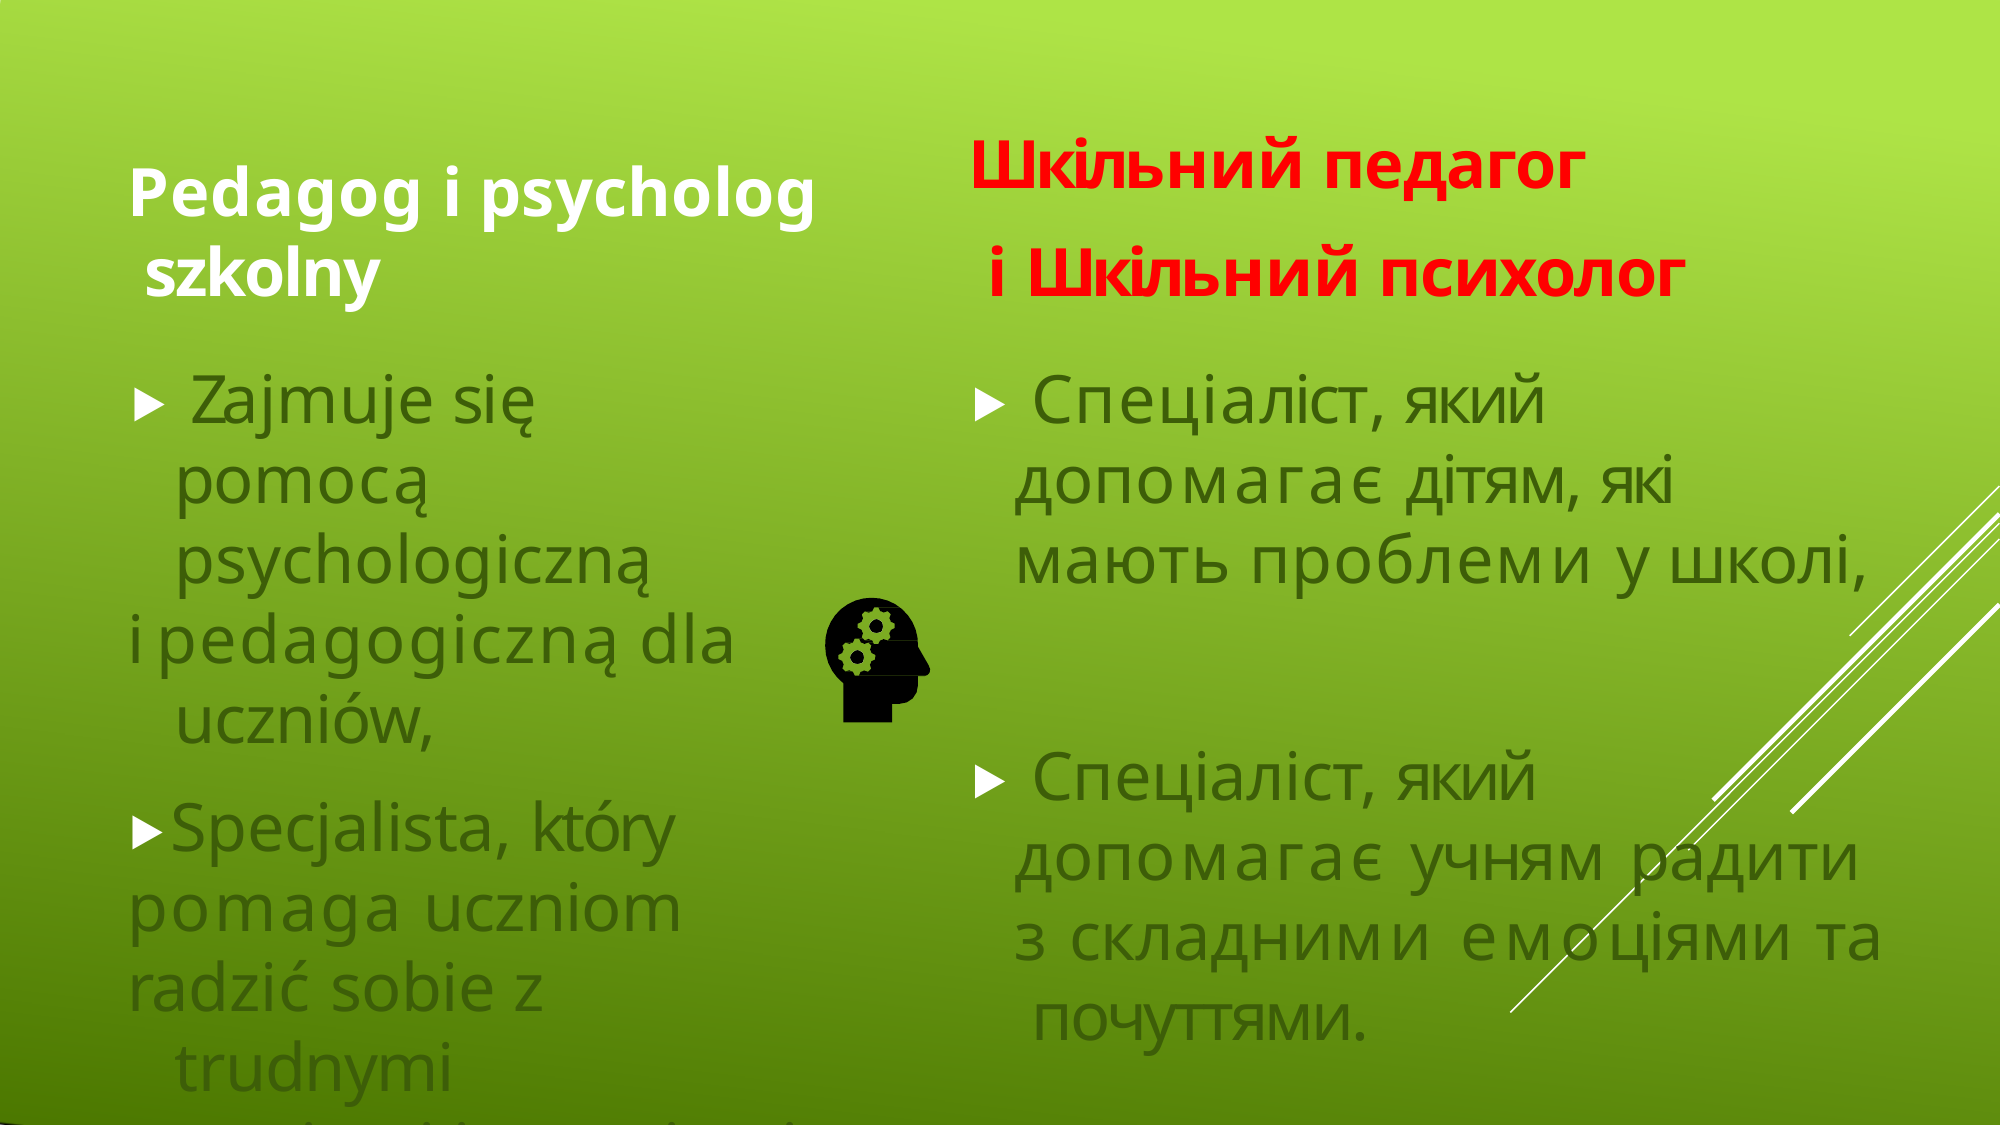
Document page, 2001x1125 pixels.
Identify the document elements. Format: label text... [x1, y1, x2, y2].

picture [0, 0, 2000, 1125]
picture [1794, 525, 2000, 731]
text_box ⯈Спеціаліст, який допомагає учням радити з складними емоціями та почуттями. [965, 731, 1884, 1054]
text_box Шкільний педагог i Шкільний психолог ⯈Спеціаліст, який допомагає дітям, які мають проблеми у школі, [965, 91, 1888, 597]
picture [1787, 518, 2000, 731]
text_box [824, 597, 931, 723]
text_box Pedagog i psycholog szkolny ⯈Zajmuje się pomocą psychologiczną i pedagogiczną dla uczniów, ⯈Specjalista, który pomaga uczniom radzić sobie z trudnymi emocjami i uczuciami [125, 148, 910, 1125]
picture [1810, 541, 2000, 731]
